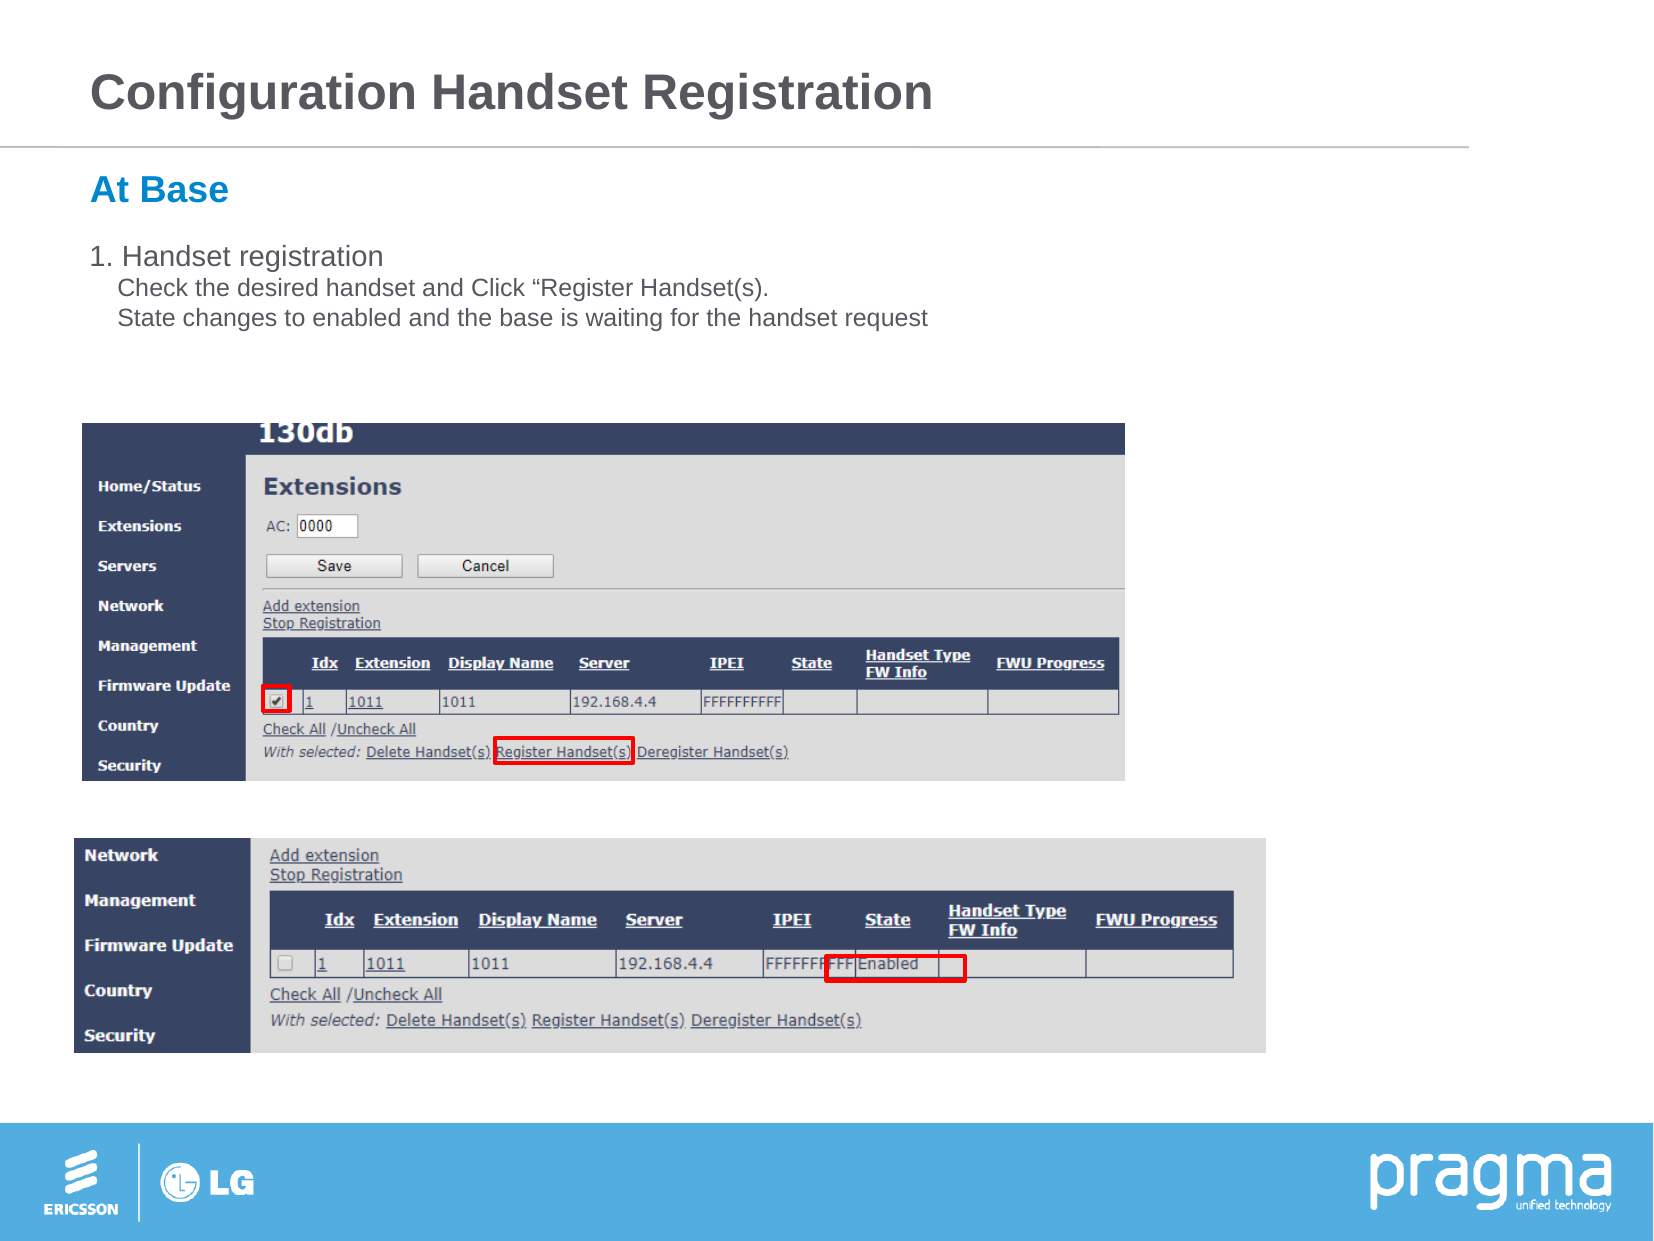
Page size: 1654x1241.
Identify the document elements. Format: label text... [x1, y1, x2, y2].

text_box 1. Handset registration Check the desired handset and Click “Register Handset(s). State changes to enabled and the base is waiting for the handset request [74, 229, 1360, 339]
text_box At Base [74, 157, 1425, 227]
picture [0, 3, 1654, 1241]
title Configuration Handset Registration [75, 52, 1563, 145]
